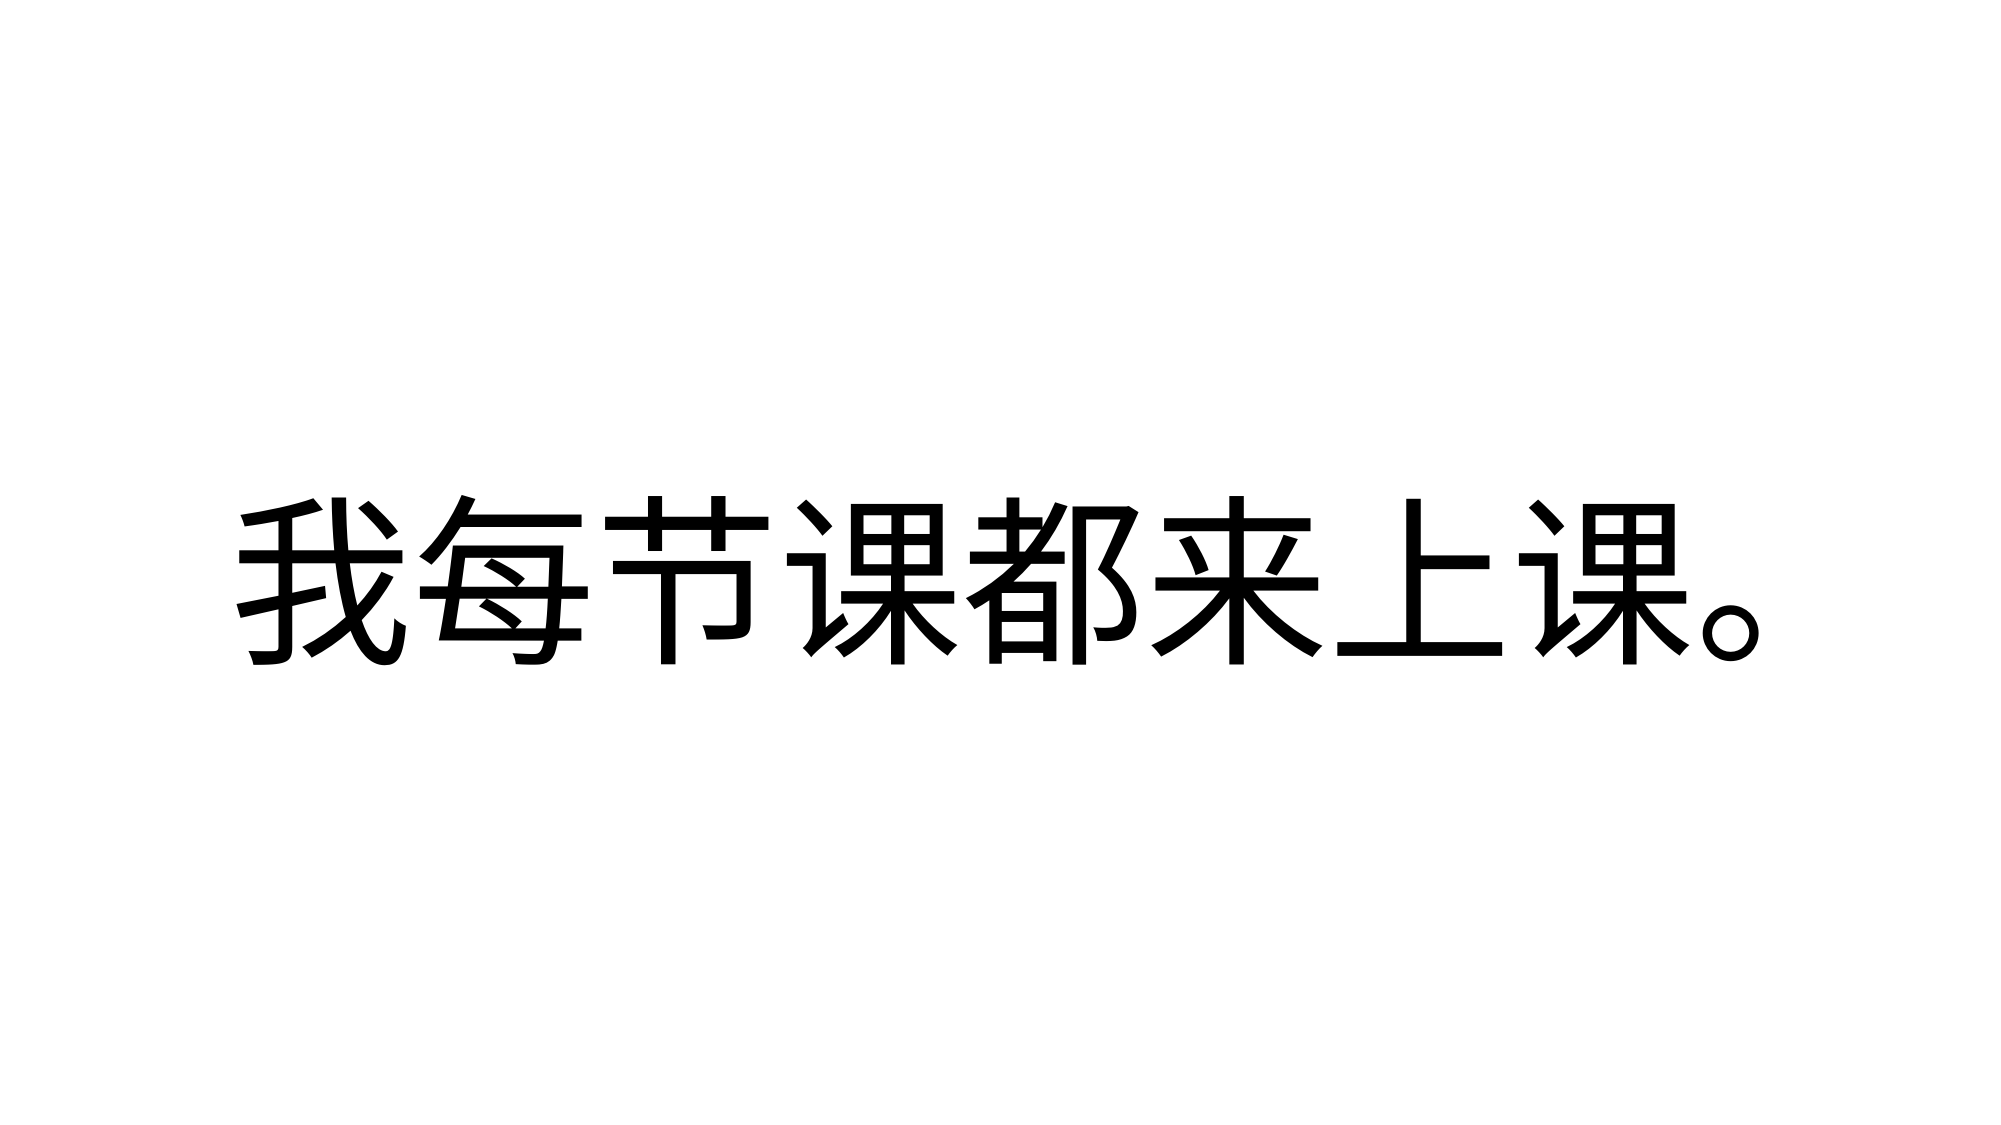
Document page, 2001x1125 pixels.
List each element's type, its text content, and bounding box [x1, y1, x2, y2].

list 我每节课都来上课。 [214, 484, 1860, 996]
